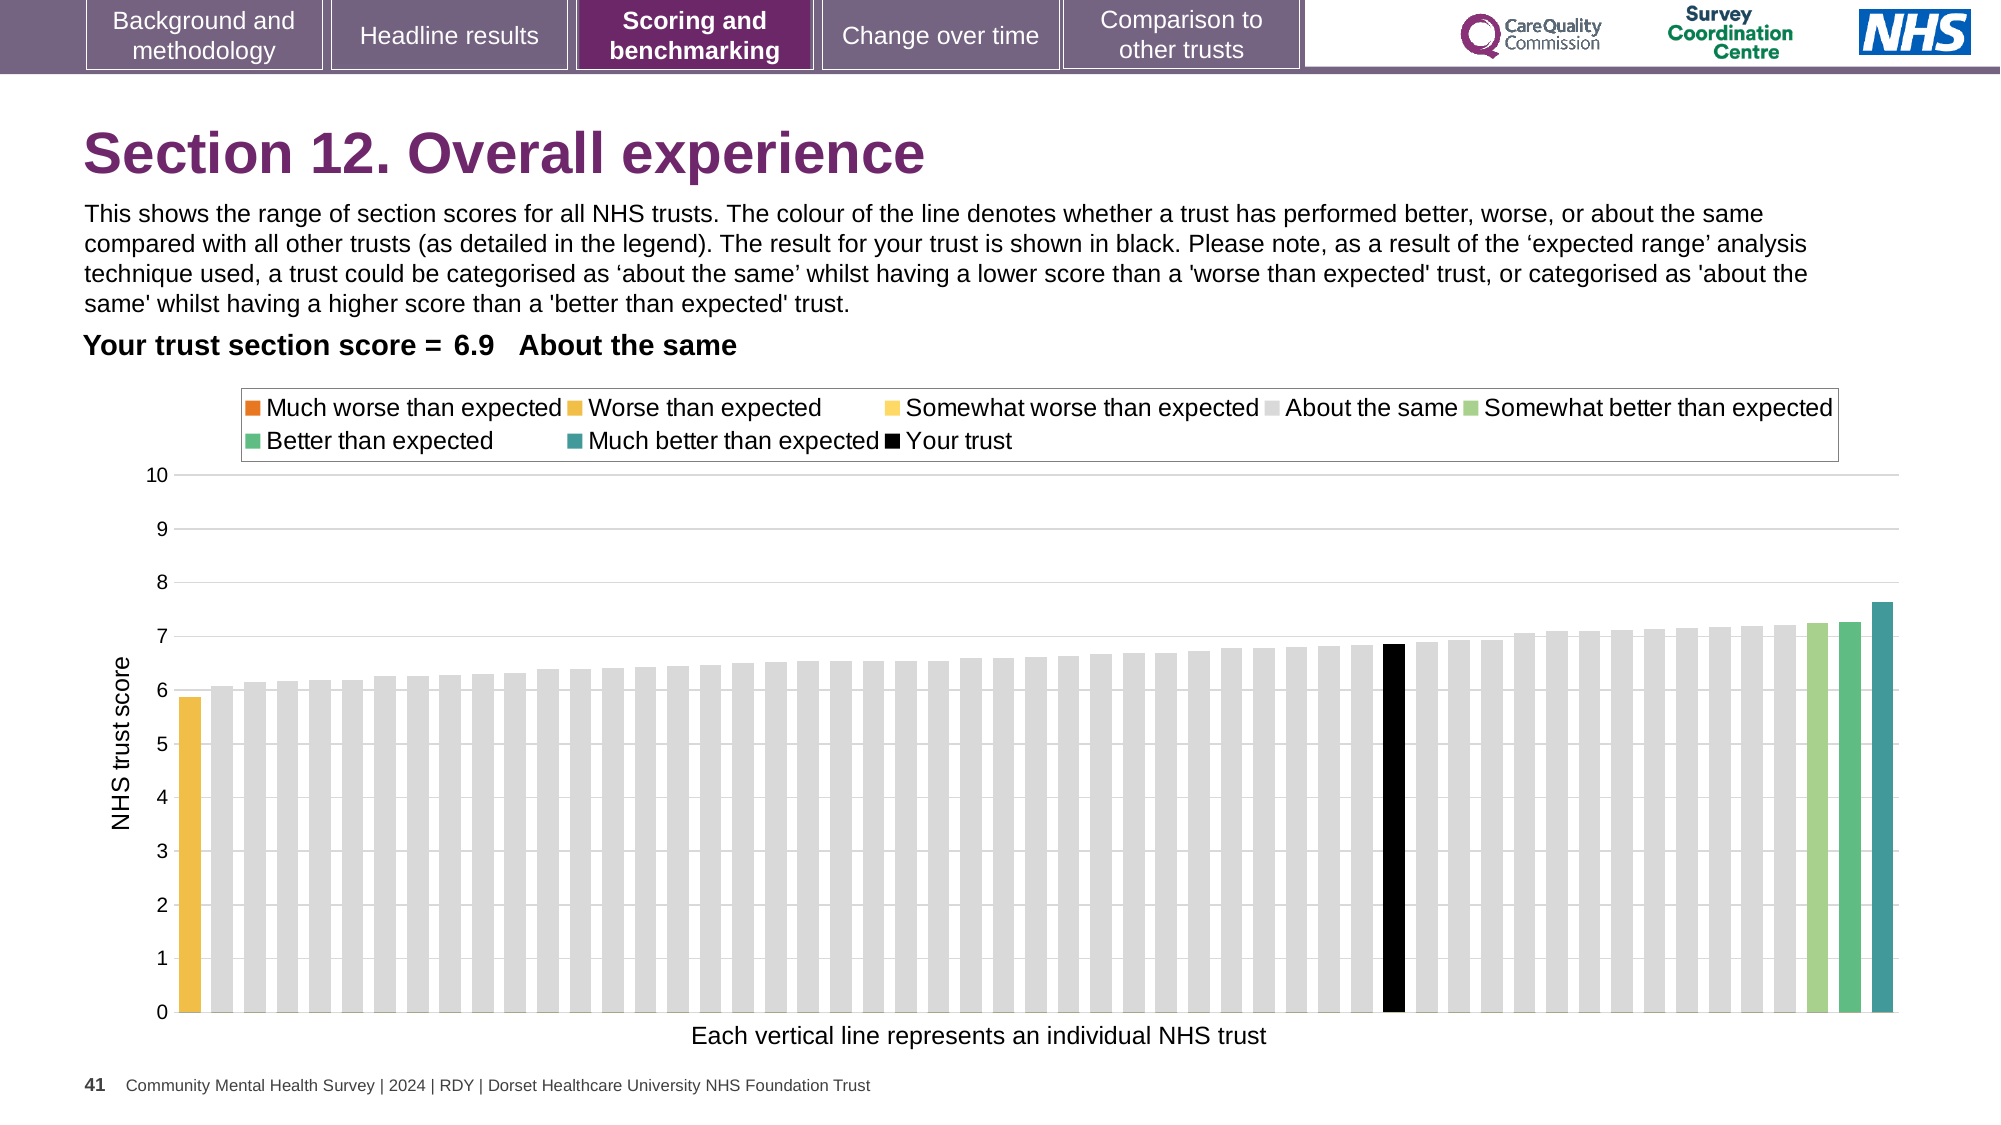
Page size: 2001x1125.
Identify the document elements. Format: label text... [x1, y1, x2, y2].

title Section 12. Overall experience [68, 100, 1942, 209]
table_header 6.9 [448, 323, 518, 369]
text_box This shows the range of section scores for all NHS trusts. The colour of the line denotes whether a trust has performed better, worse, or about the same compared with all other trusts (as detailed in the legend). The result for your trust is shown in black. Please note, as a result of the ‘expected range’ analysis technique used, a trust could be categorised as ‘about the same’ whilst having a lower score than a 'worse than expected' trust, or categorised as 'about the same' whilst having a higher score than a 'better than expected' trust. [69, 190, 1890, 325]
table_header Your trust section score = [53, 323, 448, 370]
text_box 41 [84, 1065, 122, 1125]
picture [1859, 9, 1971, 55]
picture [1666, 3, 1794, 61]
picture [1460, 13, 1602, 59]
table_header About the same [518, 323, 1807, 369]
chart [99, 369, 1923, 1036]
text_box Each vertical line represents an individual NHS trust [676, 1036, 1283, 1058]
